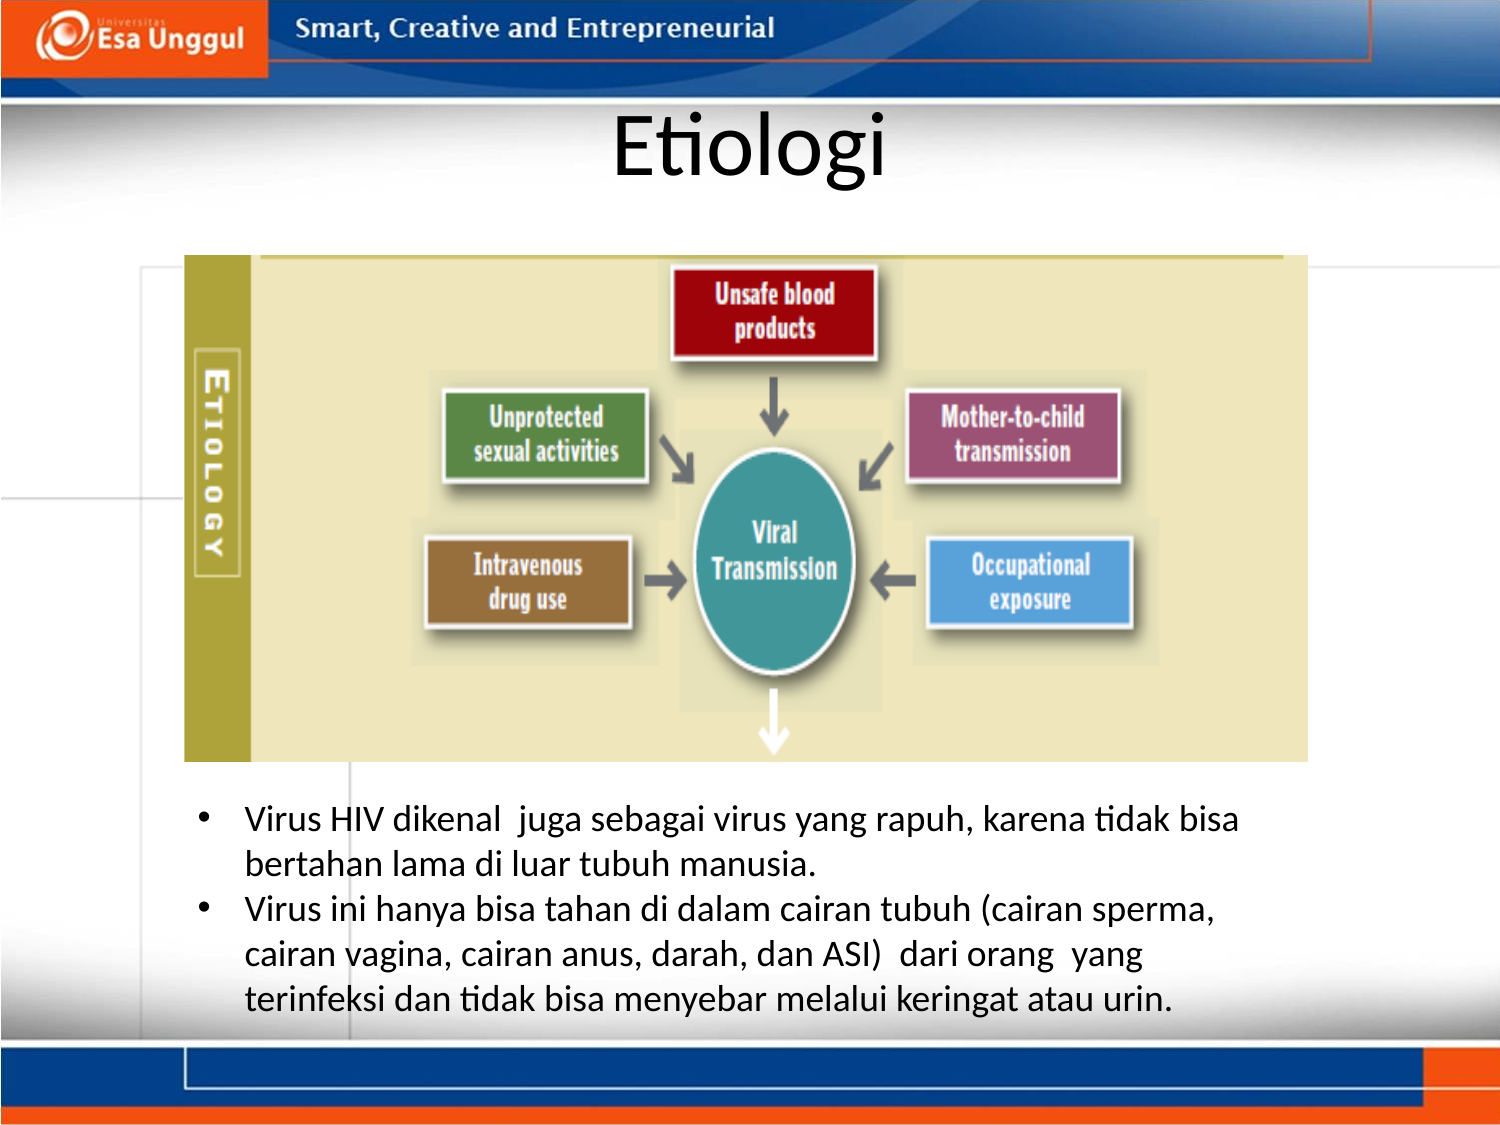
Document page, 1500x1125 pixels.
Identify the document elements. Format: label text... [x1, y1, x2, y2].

text_box Virus HIV dikenal juga sebagai virus yang rapuh, karena tidak bisa bertahan lama di luar tubuh manusia. Virus ini hanya bisa tahan di dalam cairan tubuh (cairan sperma, cairan vagina, cairan anus, darah, dan ASI) dari orang yang terinfeksi dan tidak bisa menyebar melalui keringat atau urin. [183, 786, 1308, 1027]
title Etiologi [75, 45, 1425, 233]
picture [0, 0, 1500, 1125]
